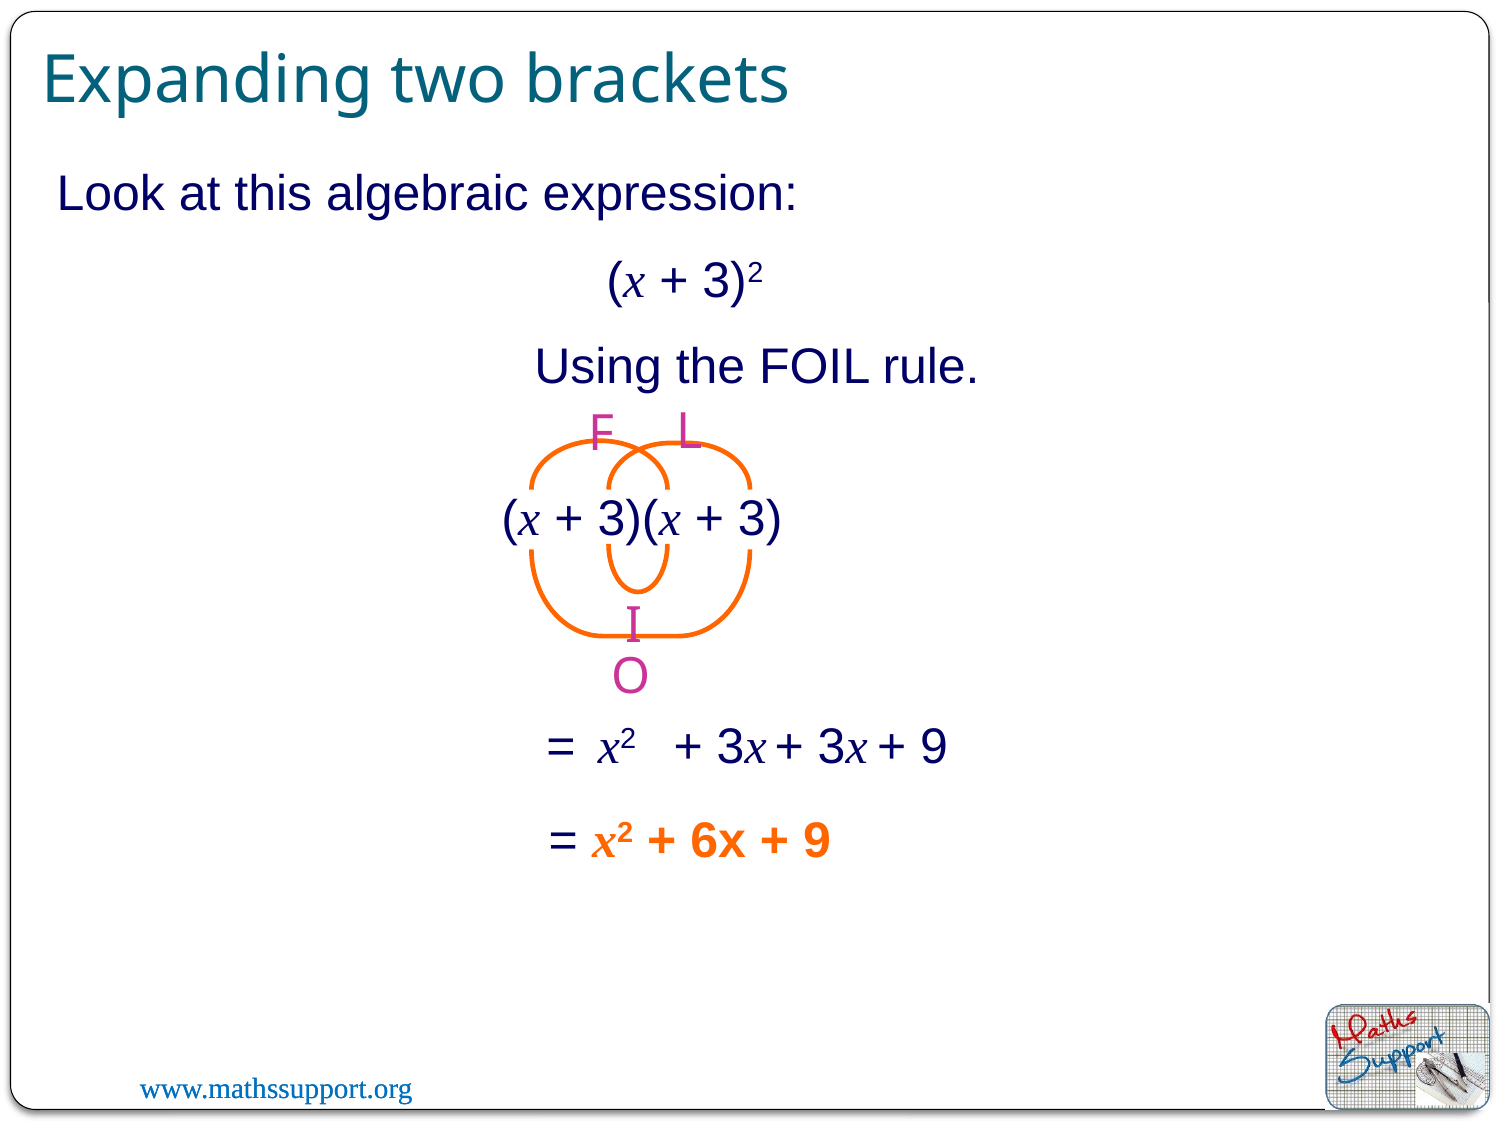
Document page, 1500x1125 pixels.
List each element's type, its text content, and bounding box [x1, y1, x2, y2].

text_box [608, 543, 668, 584]
picture [1325, 1003, 1490, 1110]
text_box [531, 549, 620, 636]
text_box [656, 549, 750, 637]
text_box + 3x [658, 706, 759, 782]
text_box Using the FOIL rule. [519, 326, 1190, 401]
text_box Expanding two brackets [41, 15, 1317, 116]
text_box x2 [583, 706, 652, 782]
text_box (x + 3)2 [591, 240, 779, 316]
text_box I [610, 584, 658, 660]
text_box (x + 3)(x + 3) [486, 478, 798, 553]
text_box = x2 + 6x + 9 [534, 800, 846, 875]
text_box O [597, 636, 666, 711]
text_box + 3x [759, 706, 862, 782]
text_box = [531, 706, 583, 782]
text_box [130, 1074, 414, 1109]
text_box [531, 444, 615, 490]
text_box [629, 445, 638, 454]
text_box + 9 [862, 706, 964, 782]
text_box F [573, 392, 629, 468]
text_box [1323, 1007, 1487, 1109]
text_box L [661, 391, 718, 466]
text_box Look at this algebraic expression: [41, 152, 814, 228]
text_box [608, 443, 751, 490]
